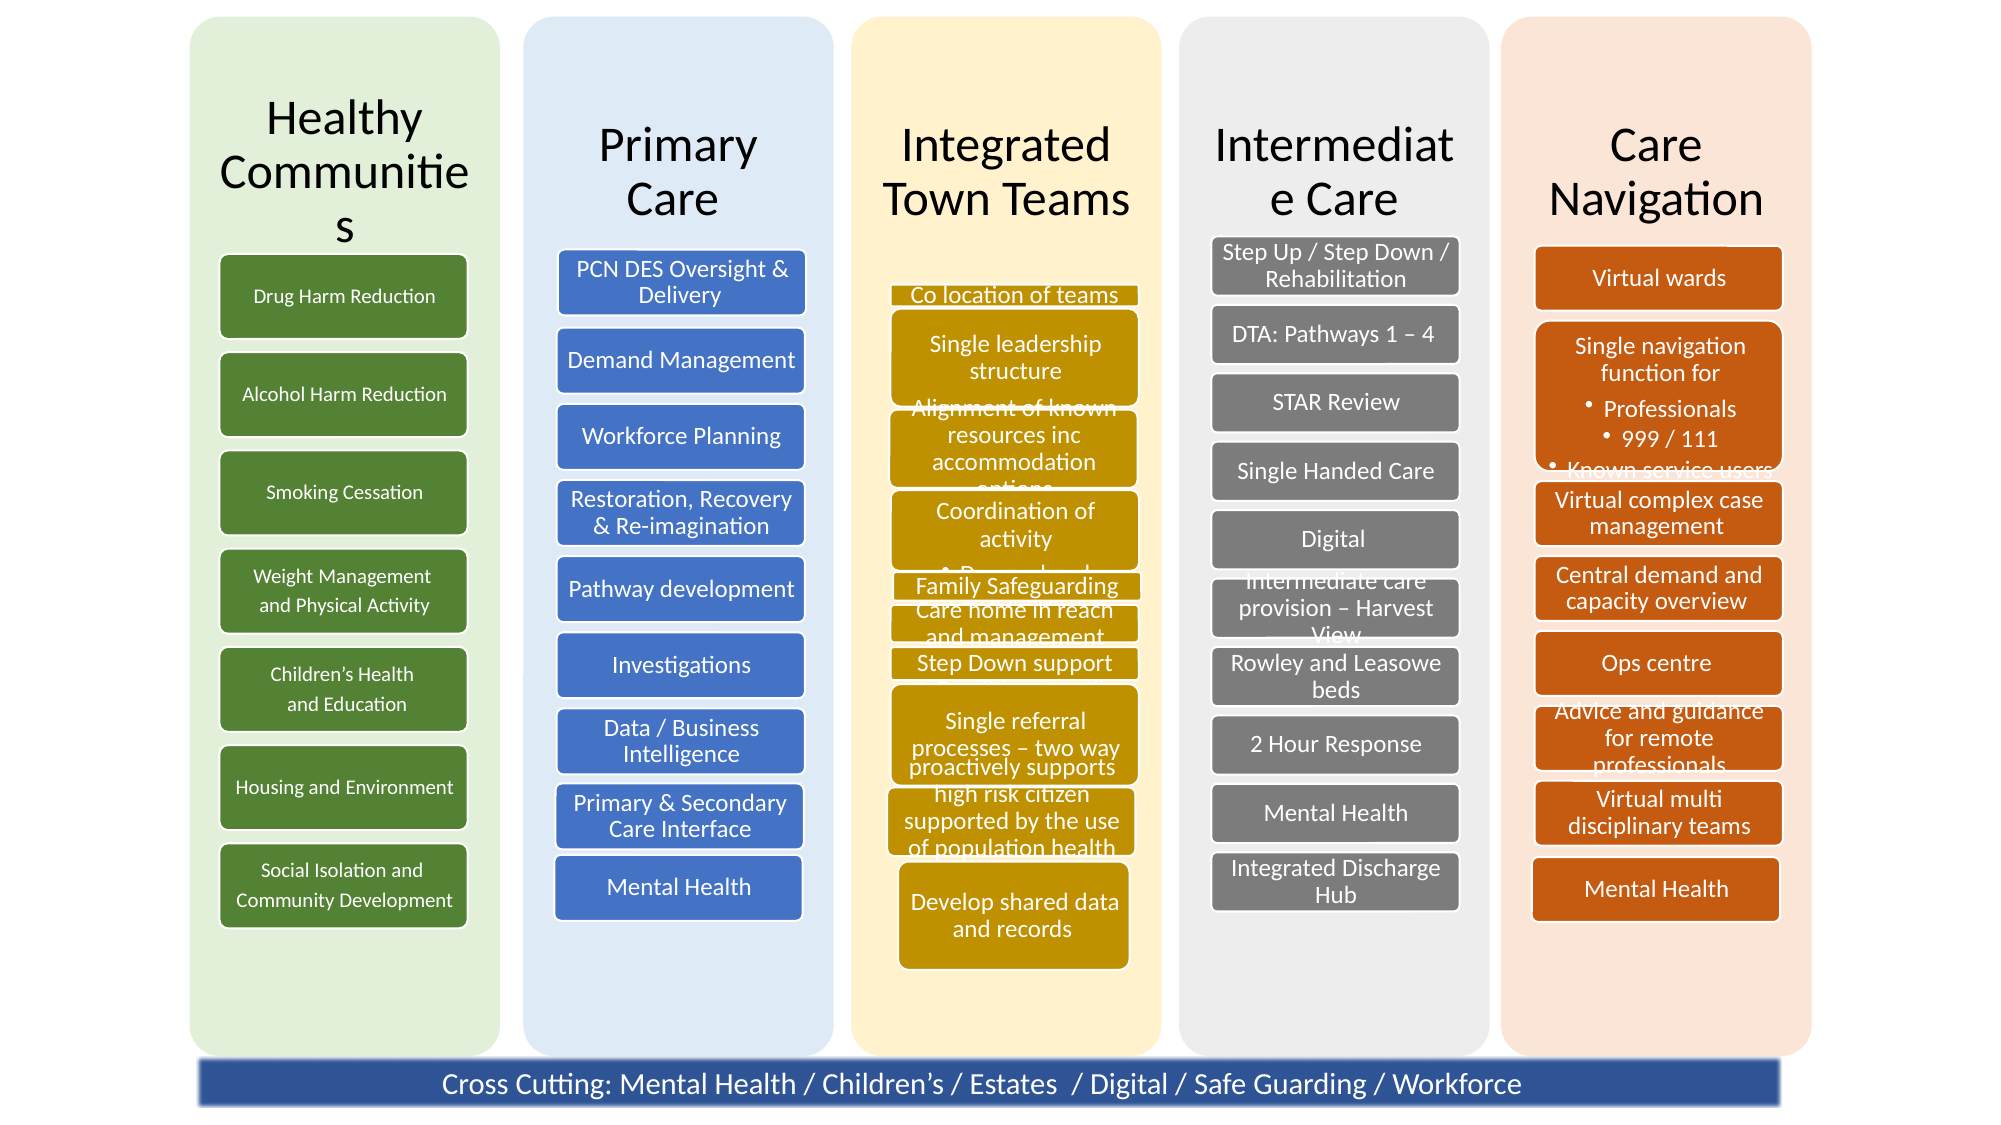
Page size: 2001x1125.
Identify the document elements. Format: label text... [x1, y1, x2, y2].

text_box Cross Cutting: Mental Health / Children’s / Estates / Digital / Safe Guarding / Workforce [203, 1064, 1776, 1102]
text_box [165, 16, 1813, 1057]
